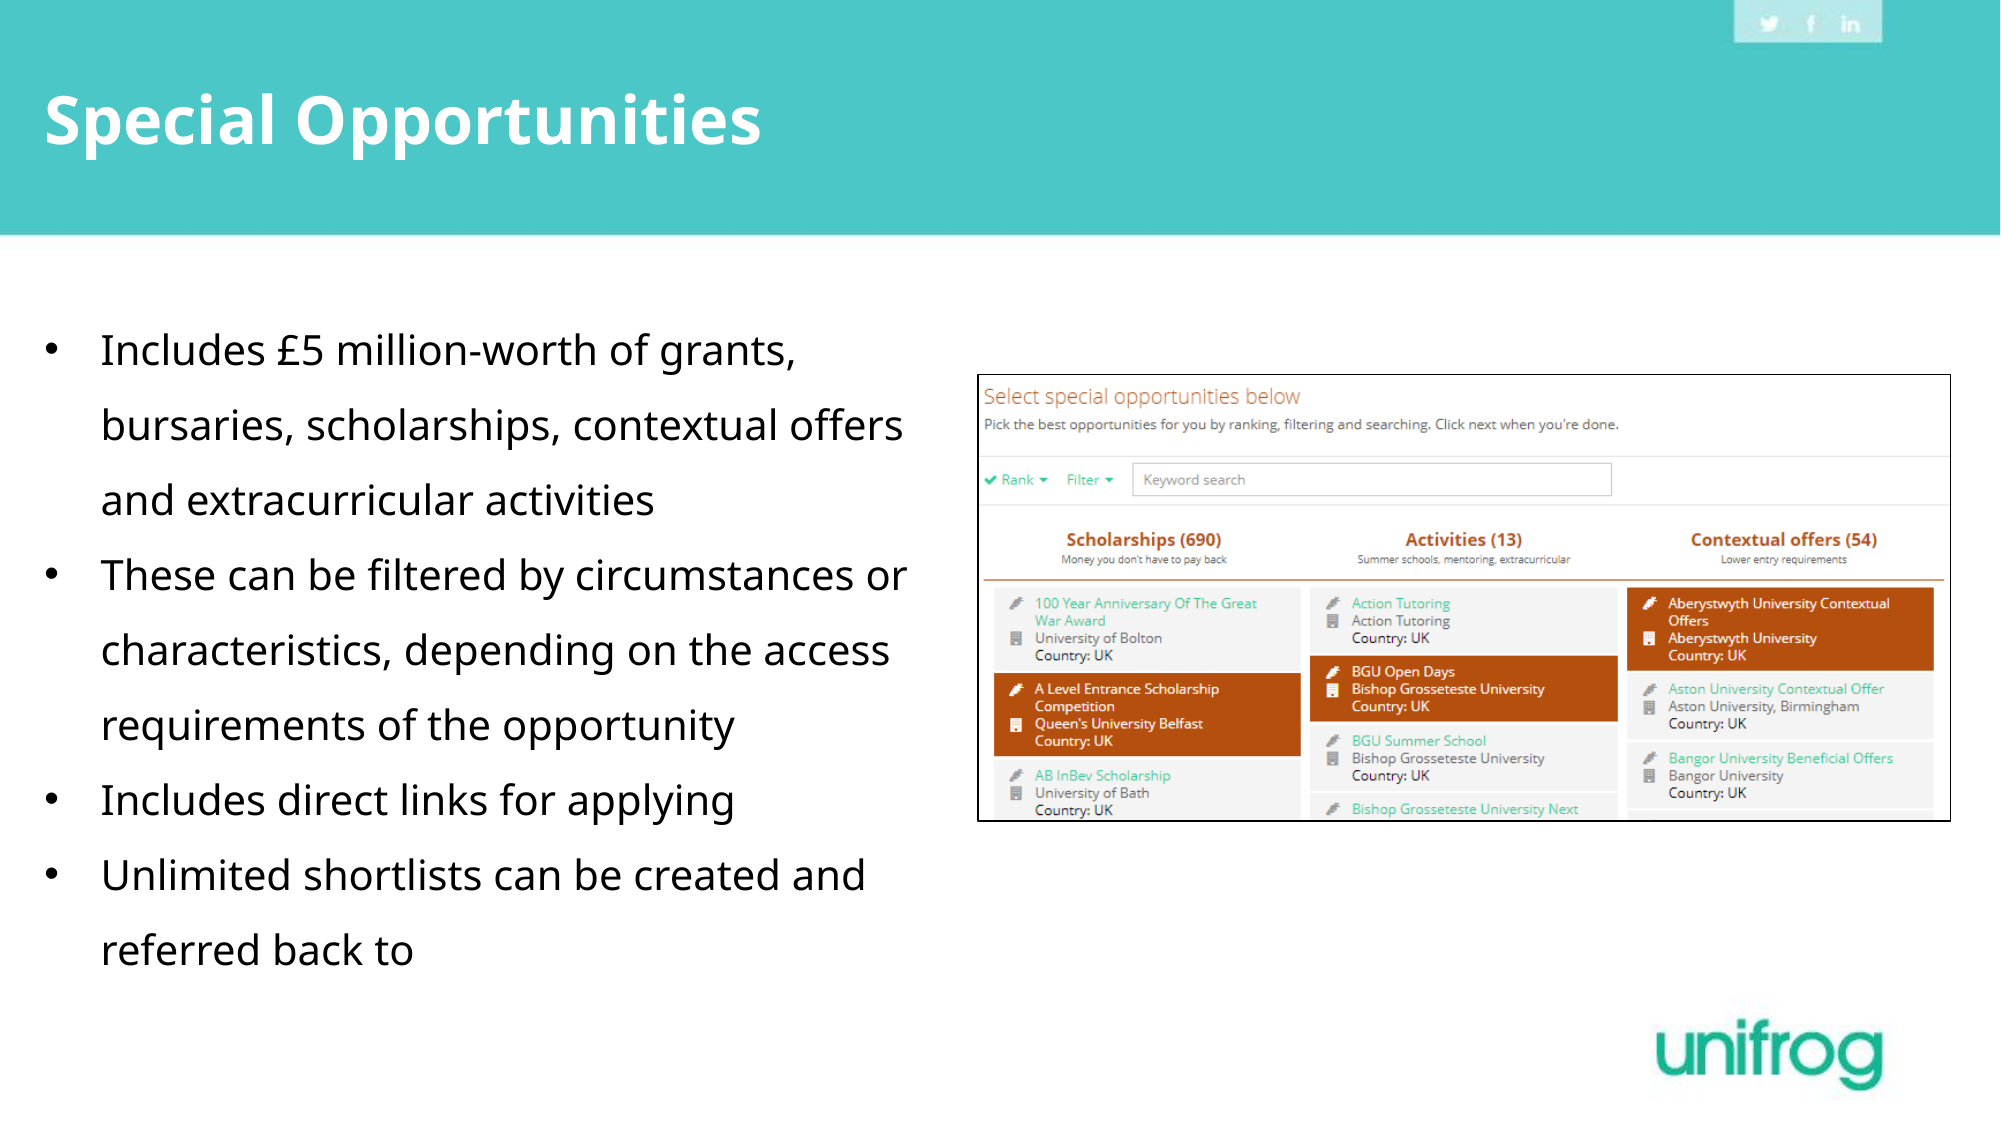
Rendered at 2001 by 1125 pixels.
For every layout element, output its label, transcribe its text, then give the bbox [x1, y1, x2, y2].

text_box Includes £5 million-worth of grants, bursaries, scholarships, contextual offers and extracurricular activities These can be filtered by circumstances or characteristics, depending on the access requirements of the opportunity Includes direct links for applying Unlimited shortlists can be created and referred back to [29, 290, 985, 981]
text_box Special Opportunities [29, 70, 1956, 166]
picture [0, 0, 2001, 1125]
